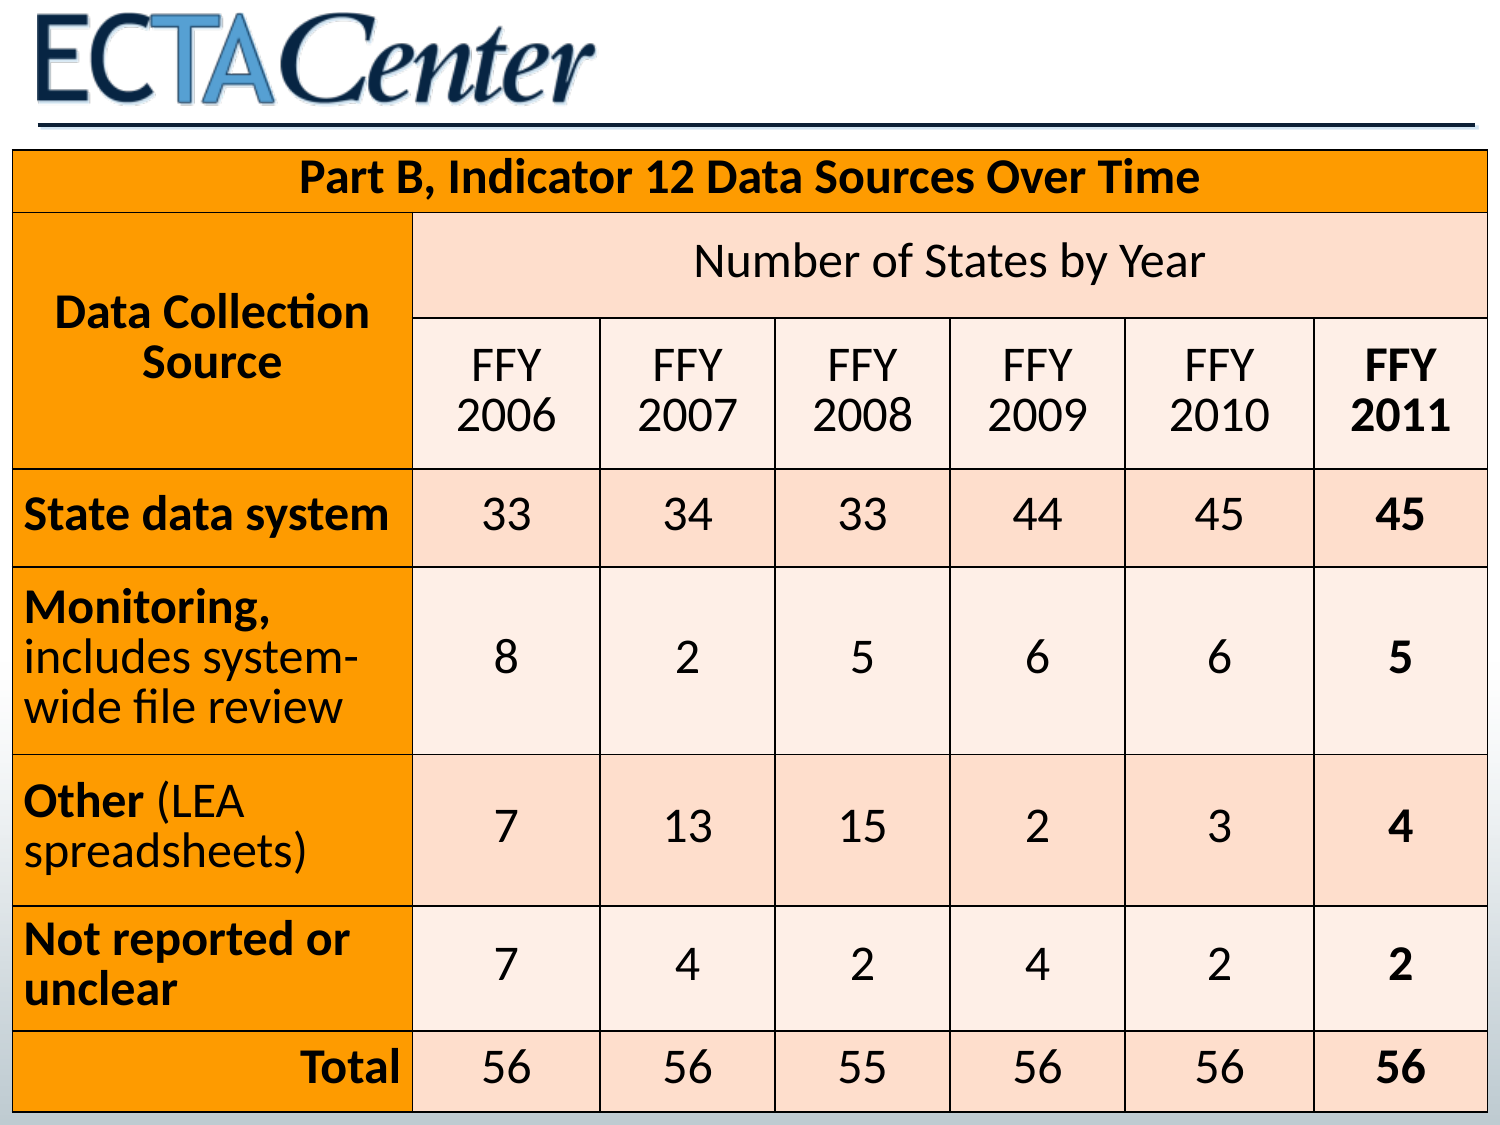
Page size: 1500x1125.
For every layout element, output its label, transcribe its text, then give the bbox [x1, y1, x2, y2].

table_cell 2 [601, 568, 774, 754]
table_cell 4 [601, 907, 774, 1030]
table_cell 33 [776, 470, 949, 566]
table_cell 55 [776, 1032, 949, 1111]
table_cell 5 [1315, 568, 1487, 754]
table_cell 56 [951, 1032, 1124, 1111]
table_cell 5 [776, 568, 949, 754]
table_cell 7 [413, 907, 599, 1030]
table_cell FFY 2010 [1126, 319, 1313, 468]
table_cell 56 [1315, 1032, 1487, 1111]
table_cell 33 [413, 470, 599, 566]
table_cell FFY 2008 [776, 319, 949, 468]
table_cell 56 [601, 1032, 774, 1111]
table_cell 44 [951, 470, 1124, 566]
table_cell 56 [1126, 1032, 1313, 1111]
table_cell FFY 2011 [1315, 319, 1487, 468]
table_cell 3 [1126, 755, 1313, 905]
text_box [37, 9, 1438, 71]
table_cell 45 [1126, 470, 1313, 566]
table_cell 6 [1126, 568, 1313, 754]
table_cell Not reported or unclear [13, 907, 412, 1030]
table_cell 7 [413, 755, 599, 905]
table_cell FFY 2009 [951, 319, 1124, 468]
table_cell 2 [1315, 907, 1487, 1030]
table_cell 2 [951, 755, 1124, 905]
table_cell FFY 2006 [413, 319, 599, 468]
table_cell 13 [601, 755, 774, 905]
picture [0, 0, 1500, 1125]
table_cell Total [13, 1032, 412, 1111]
table_header Part B, Indicator 12 Data Sources Over Time [13, 151, 1487, 212]
table_cell 34 [601, 470, 774, 566]
table_cell FFY 2007 [601, 319, 774, 468]
table_cell 4 [1315, 755, 1487, 905]
table_cell Data Collection Source [13, 213, 412, 468]
table_cell 56 [413, 1032, 599, 1111]
table_cell Monitoring, includes system-wide file review [13, 568, 412, 754]
table_cell 15 [776, 755, 949, 905]
table_cell 8 [413, 568, 599, 754]
table_cell 2 [776, 907, 949, 1030]
table_cell 2 [1126, 907, 1313, 1030]
table_cell State data system [13, 470, 412, 566]
table_cell 4 [951, 907, 1124, 1030]
table_cell 45 [1315, 470, 1487, 566]
table_cell 6 [951, 568, 1124, 754]
table_cell Number of States by Year [413, 213, 1487, 317]
table_cell Other (LEA spreadsheets) [13, 755, 412, 905]
